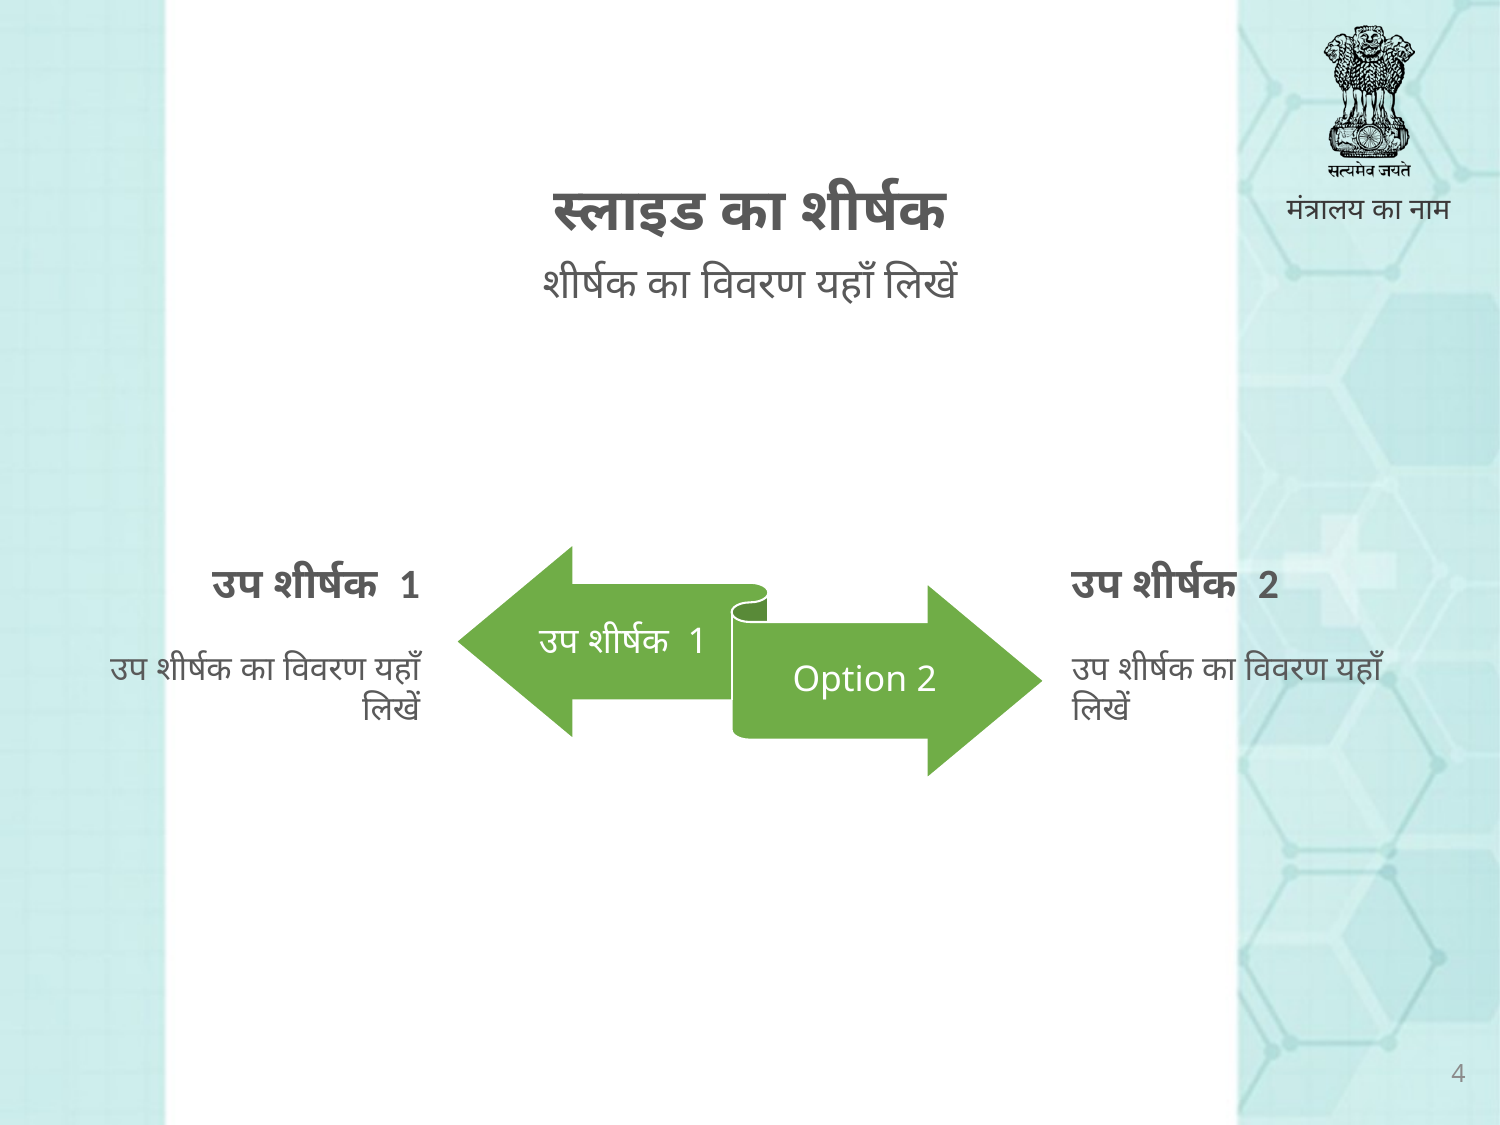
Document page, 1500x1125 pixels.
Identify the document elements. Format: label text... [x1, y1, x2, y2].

text_box उप शीर्षक 1 उप शीर्षक का विवरण यहाँ लिखें [41, 549, 435, 735]
list शीर्षक का विवरण यहाँ लिखें [219, 255, 1281, 350]
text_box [455, 420, 1045, 902]
slide_number 4 [1142, 1044, 1481, 1105]
picture [0, 0, 1500, 1125]
text_box उप शीर्षक 2 उप शीर्षक का विवरण यहाँ लिखें [1057, 549, 1451, 735]
list स्लाइड का शीर्षक [278, 172, 1222, 244]
